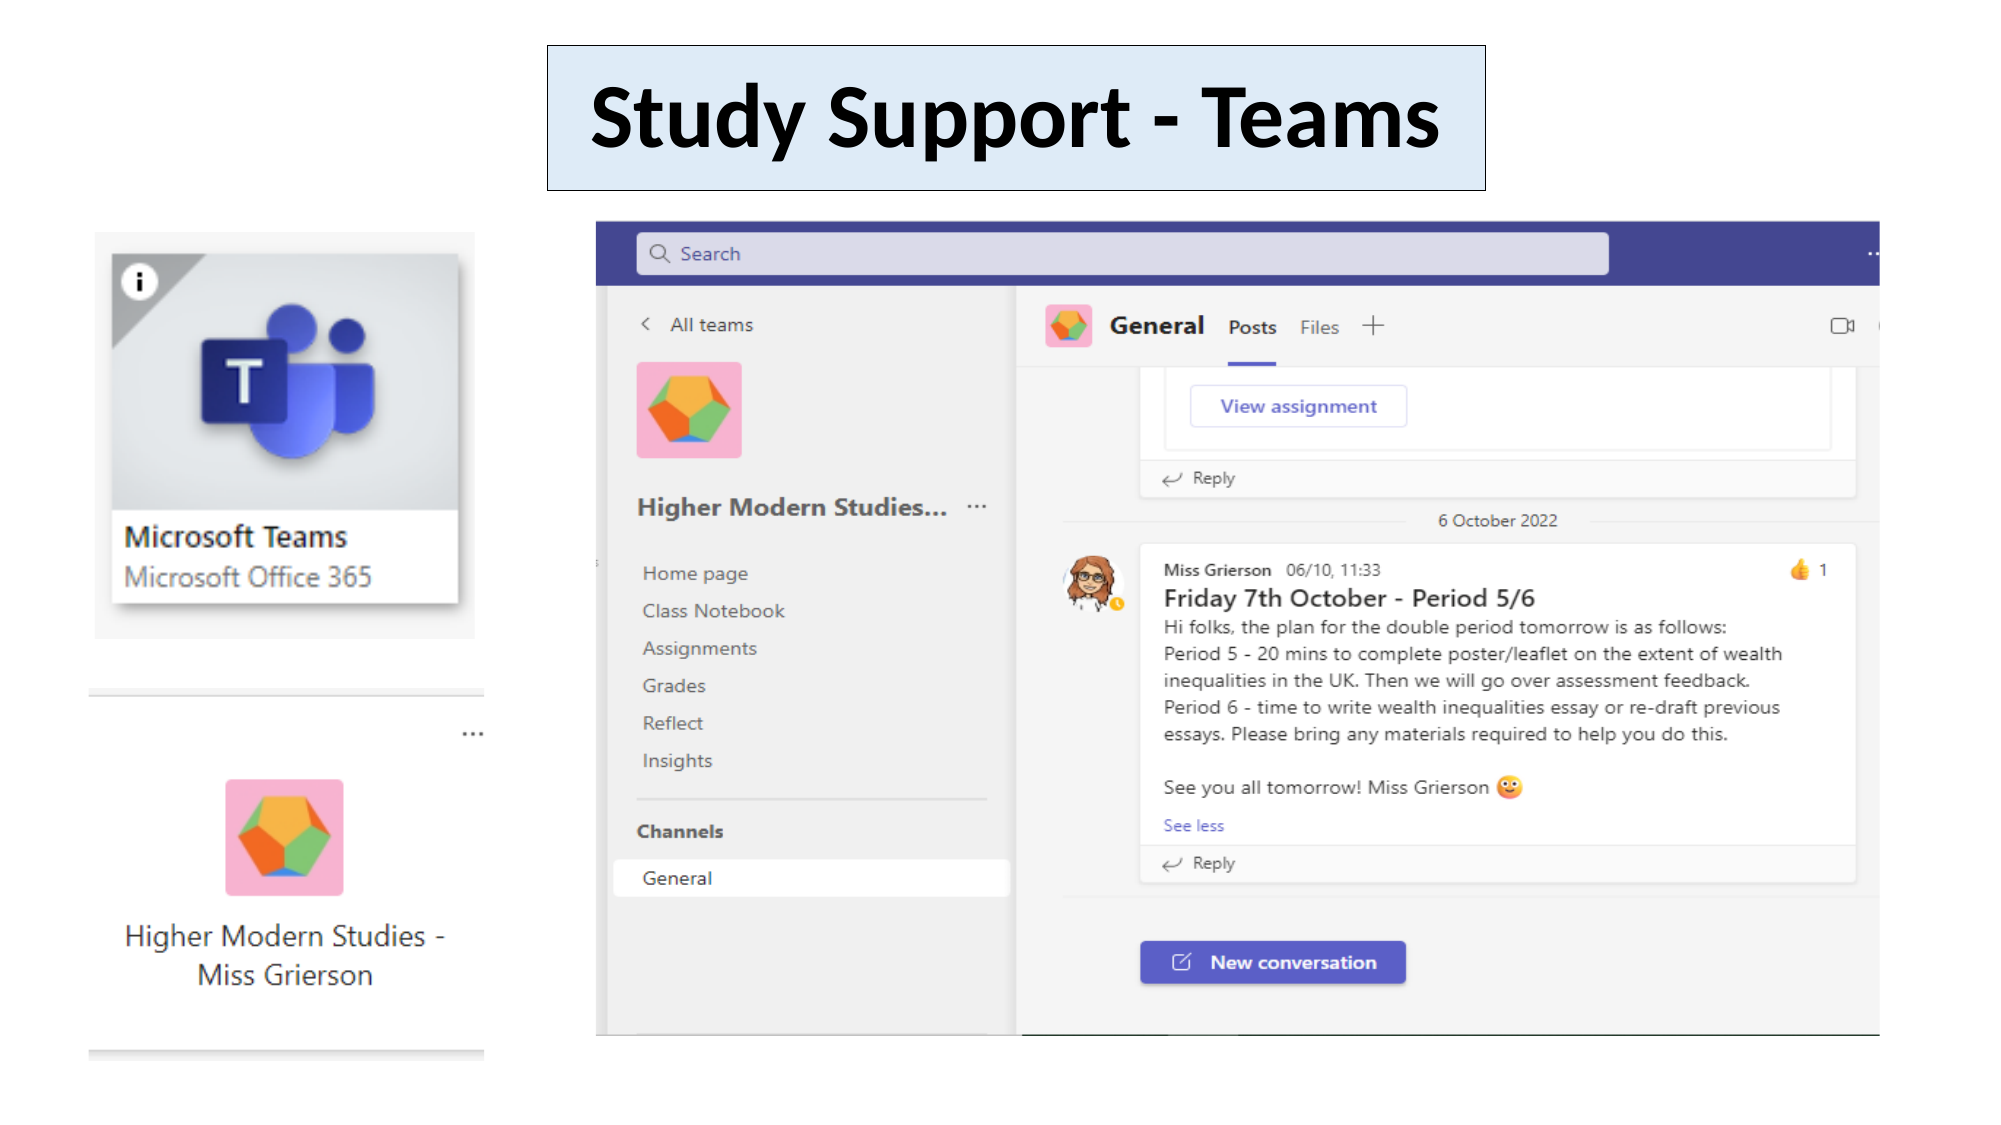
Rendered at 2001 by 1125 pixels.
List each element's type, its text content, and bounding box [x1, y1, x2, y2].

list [94, 232, 475, 639]
title Study Support - Teams [547, 45, 1486, 191]
picture [595, 213, 1880, 1043]
picture [88, 688, 485, 1061]
